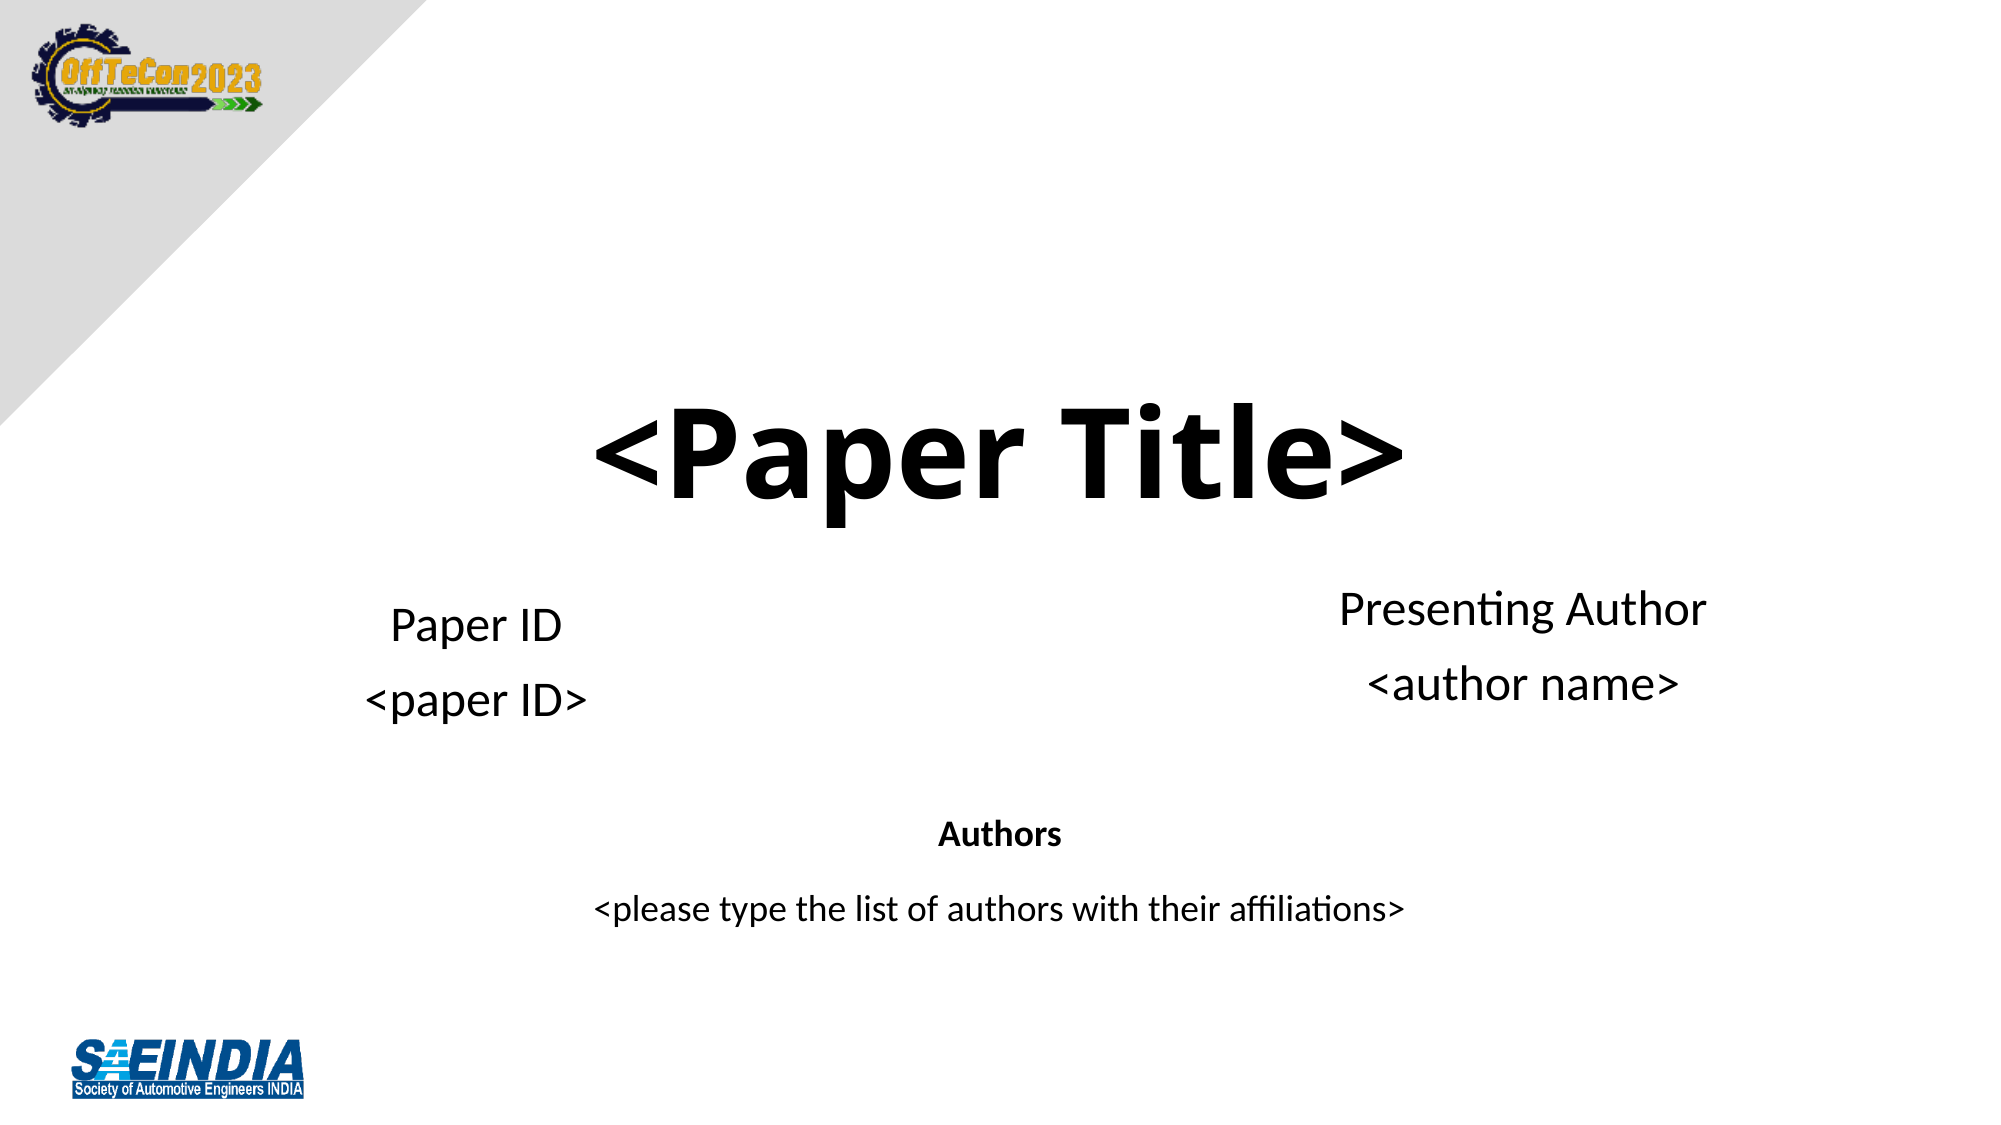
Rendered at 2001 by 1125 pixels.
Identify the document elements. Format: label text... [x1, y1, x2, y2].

text_box <please type the list of authors with their affiliations> [360, 881, 1640, 1125]
text_box Authors [360, 801, 1640, 862]
subtitle Paper ID <paper ID> [249, 590, 703, 863]
title <Paper Title> [249, 141, 1750, 533]
picture [26, 18, 291, 134]
picture [66, 1031, 310, 1107]
text_box Presenting Author <author name> [1297, 574, 1750, 847]
